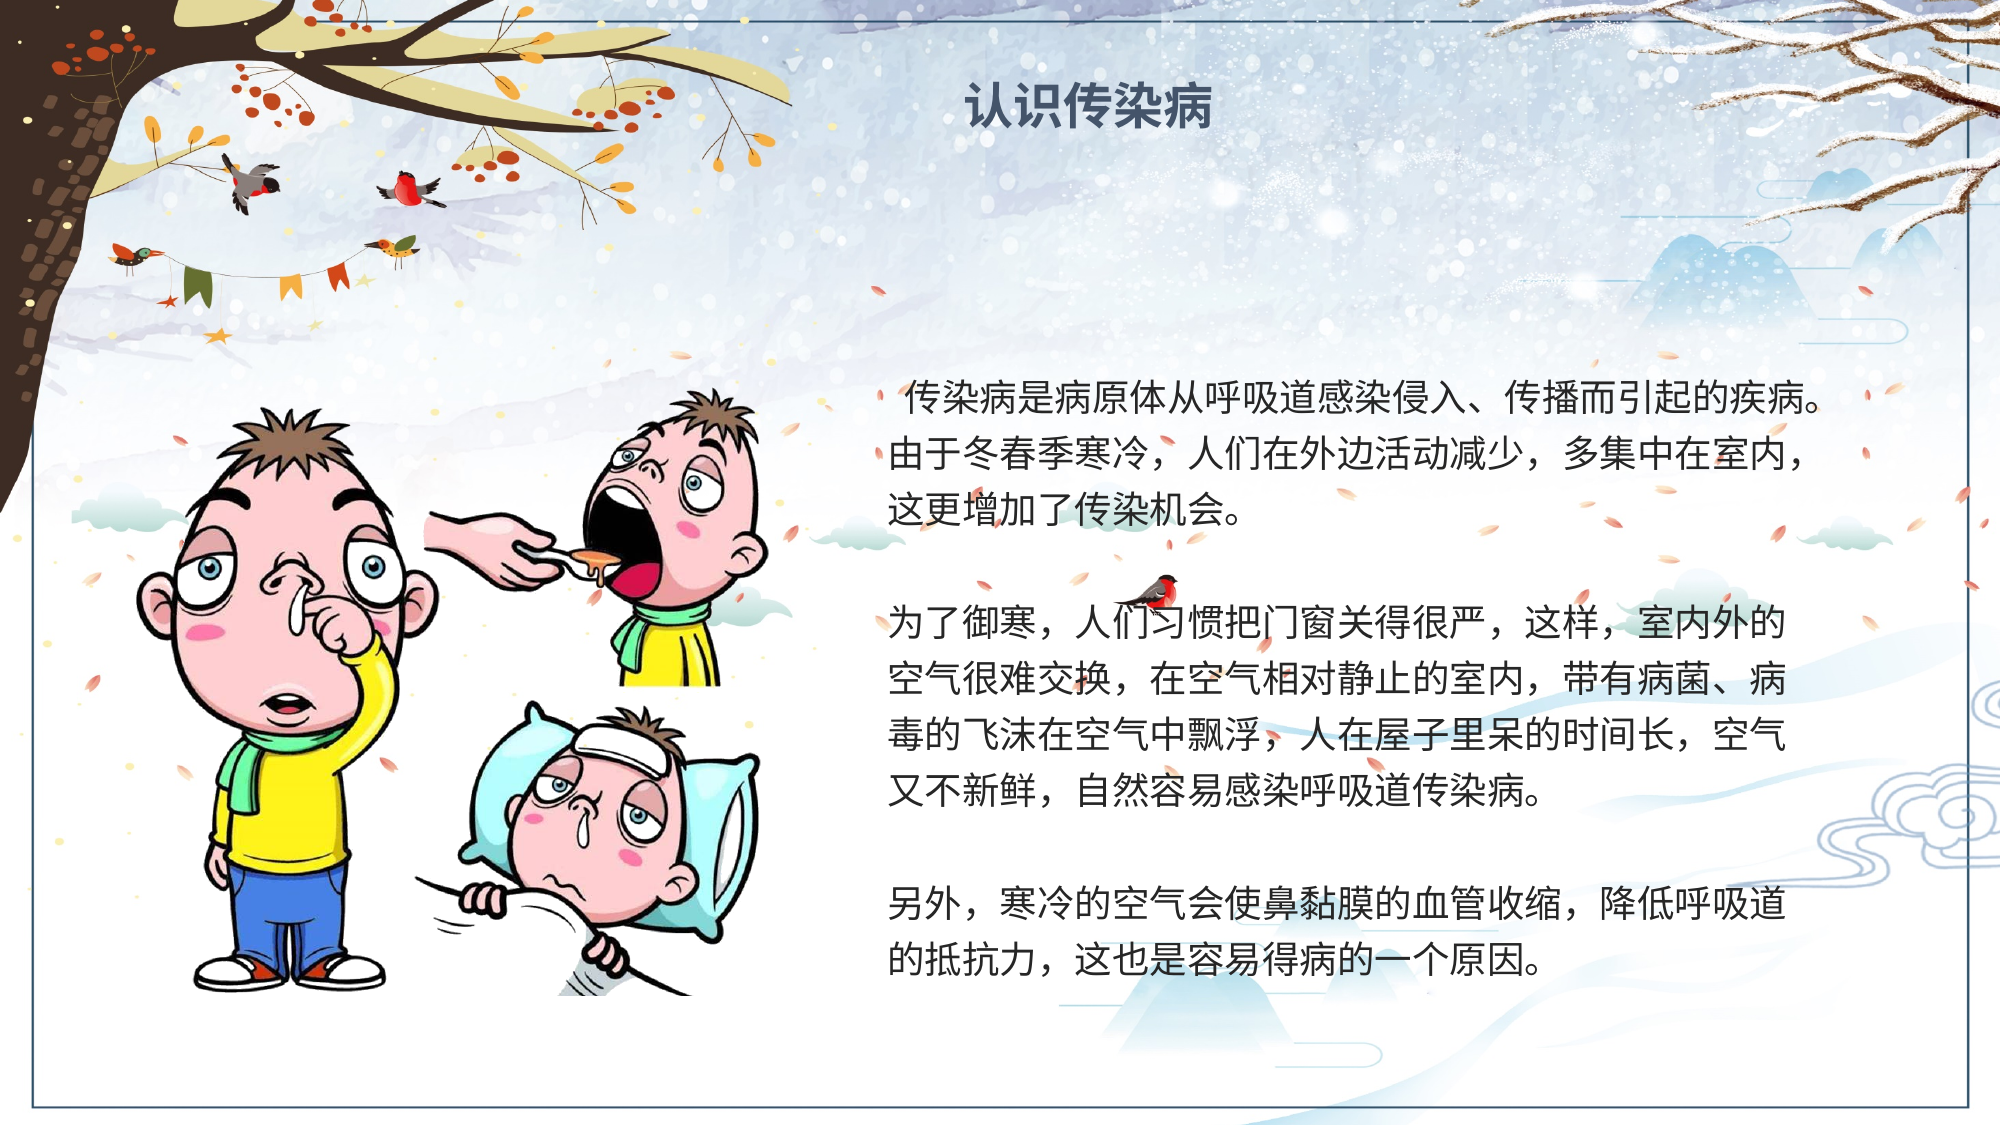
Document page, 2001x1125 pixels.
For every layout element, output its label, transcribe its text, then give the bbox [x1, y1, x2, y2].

text_box [0, 0, 2000, 1125]
text_box 认识传染病 [825, 74, 1328, 135]
text_box 传染病是病原体从呼吸道感染侵入、传播而引起的疾病。由于冬春季寒冷，人们在外边活动减少，多集中在室内，这更增加了传染机会。 为了御寒，人们习惯把门窗关得很严，这样，室内外的空气很难交换，在空气相对静止的室内，带有病菌、病毒的飞沫在空气中飘浮，人在屋子里呆的时间长，空气又不新鲜，自然容易感染呼吸道传染病。 另外，寒冷的空气会使鼻黏膜的血管收缩，降低呼吸道的抵抗力，这也是容易得病的一个原因。 [872, 355, 1829, 989]
picture [126, 385, 776, 996]
